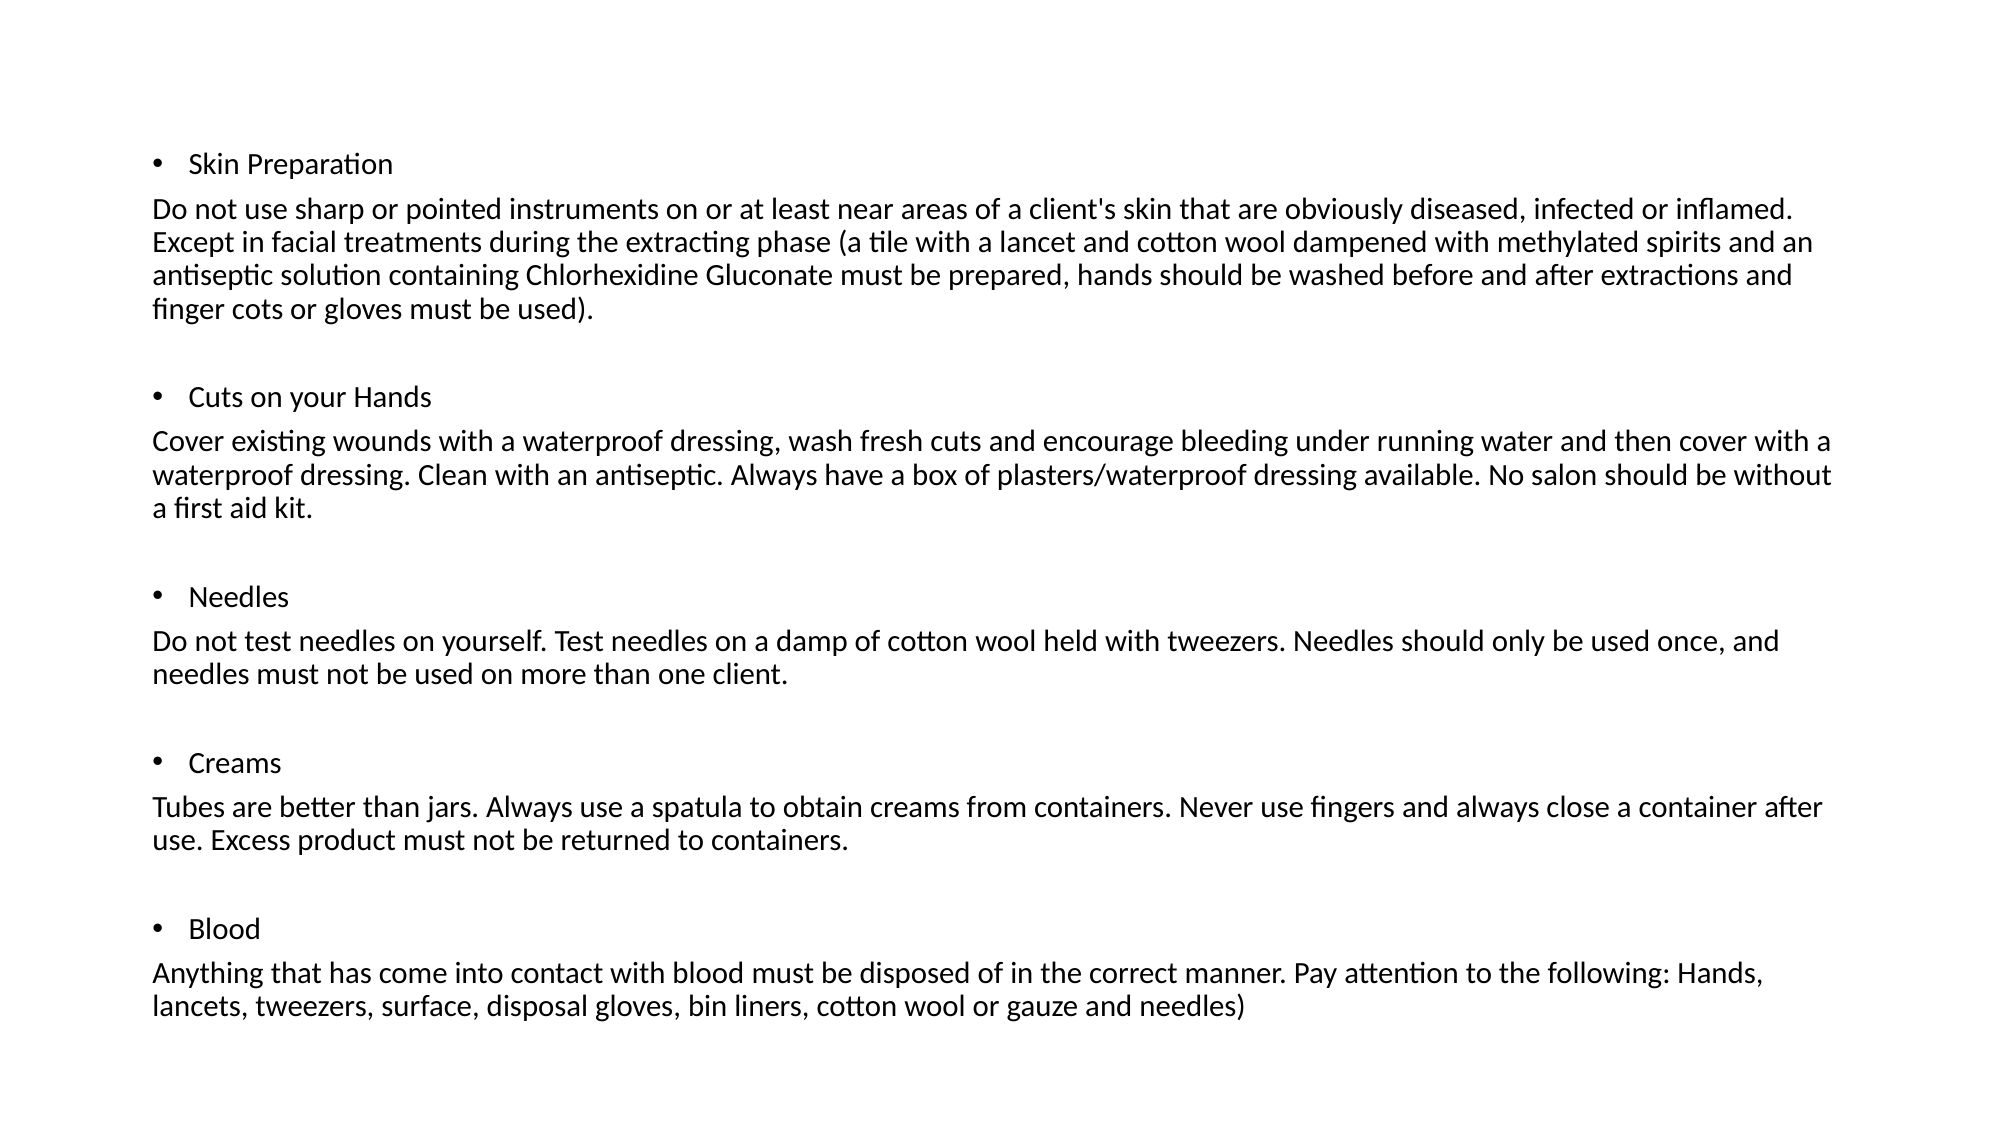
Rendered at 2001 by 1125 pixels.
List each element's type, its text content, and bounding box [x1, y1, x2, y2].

list Skin Preparation Do not use sharp or pointed instruments on or at least near areas of a client's skin that are obviously diseased, infected or inflamed. Except in facial treatments during the extracting phase (a tile with a lancet and cotton wool dampened with methylated spirits and an antiseptic solution containing Chlorhexidine Gluconate must be prepared, hands should be washed before and after extractions and finger cots or gloves must be used). Cuts on your Hands Cover existing wounds with a waterproof dressing, wash fresh cuts and encourage bleeding under running water and then cover with a waterproof dressing. Clean with an antiseptic. Always have a box of plasters/waterproof dressing available. No salon should be without a first aid kit. Needles Do not test needles on yourself. Test needles on a damp of cotton wool held with tweezers. Needles should only be used once, and needles must not be used on more than one client. Creams Tubes are better than jars. Always use a spatula to obtain creams from containers. Never use fingers and always close a container after use. Excess product must not be returned to containers. Blood Anything that has come into contact with blood must be disposed of in the correct manner. Pay attention to the following: Hands, lancets, tweezers, surface, disposal gloves, bin liners, cotton wool or gauze and needles) [137, 92, 1863, 1033]
